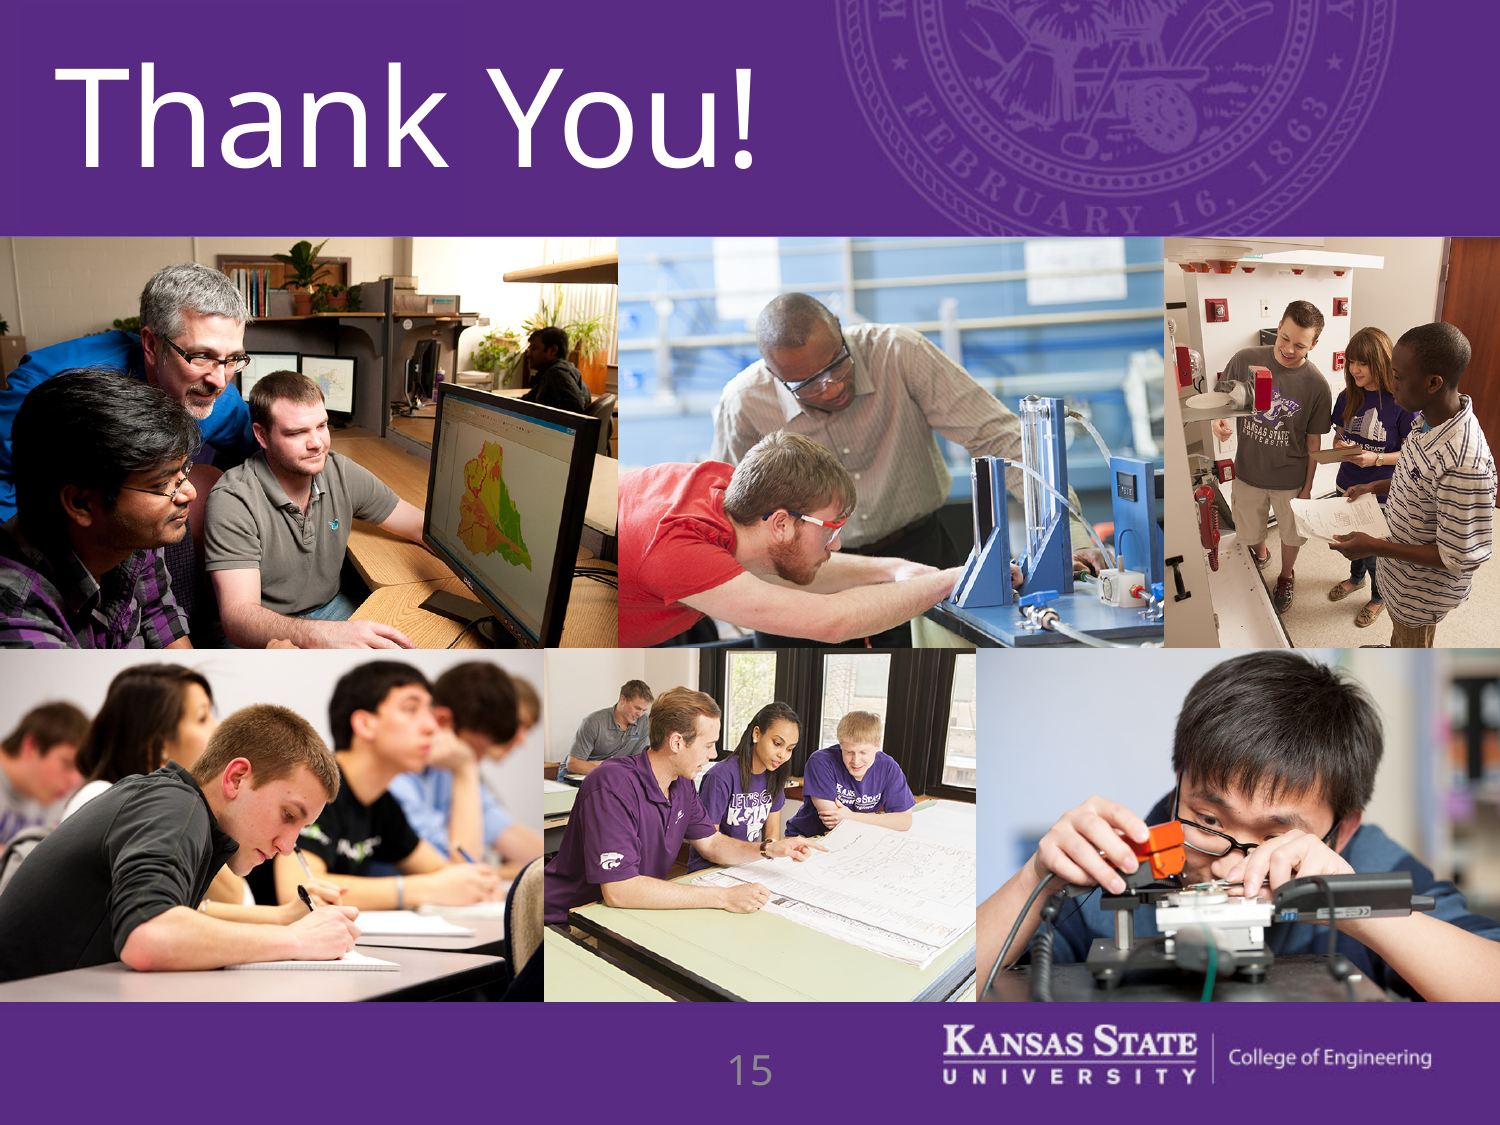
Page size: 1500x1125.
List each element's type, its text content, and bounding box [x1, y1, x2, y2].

slide_number 15 [575, 1042, 925, 1103]
picture [0, 0, 1500, 1125]
text_box Thank You! [54, 8, 1405, 217]
